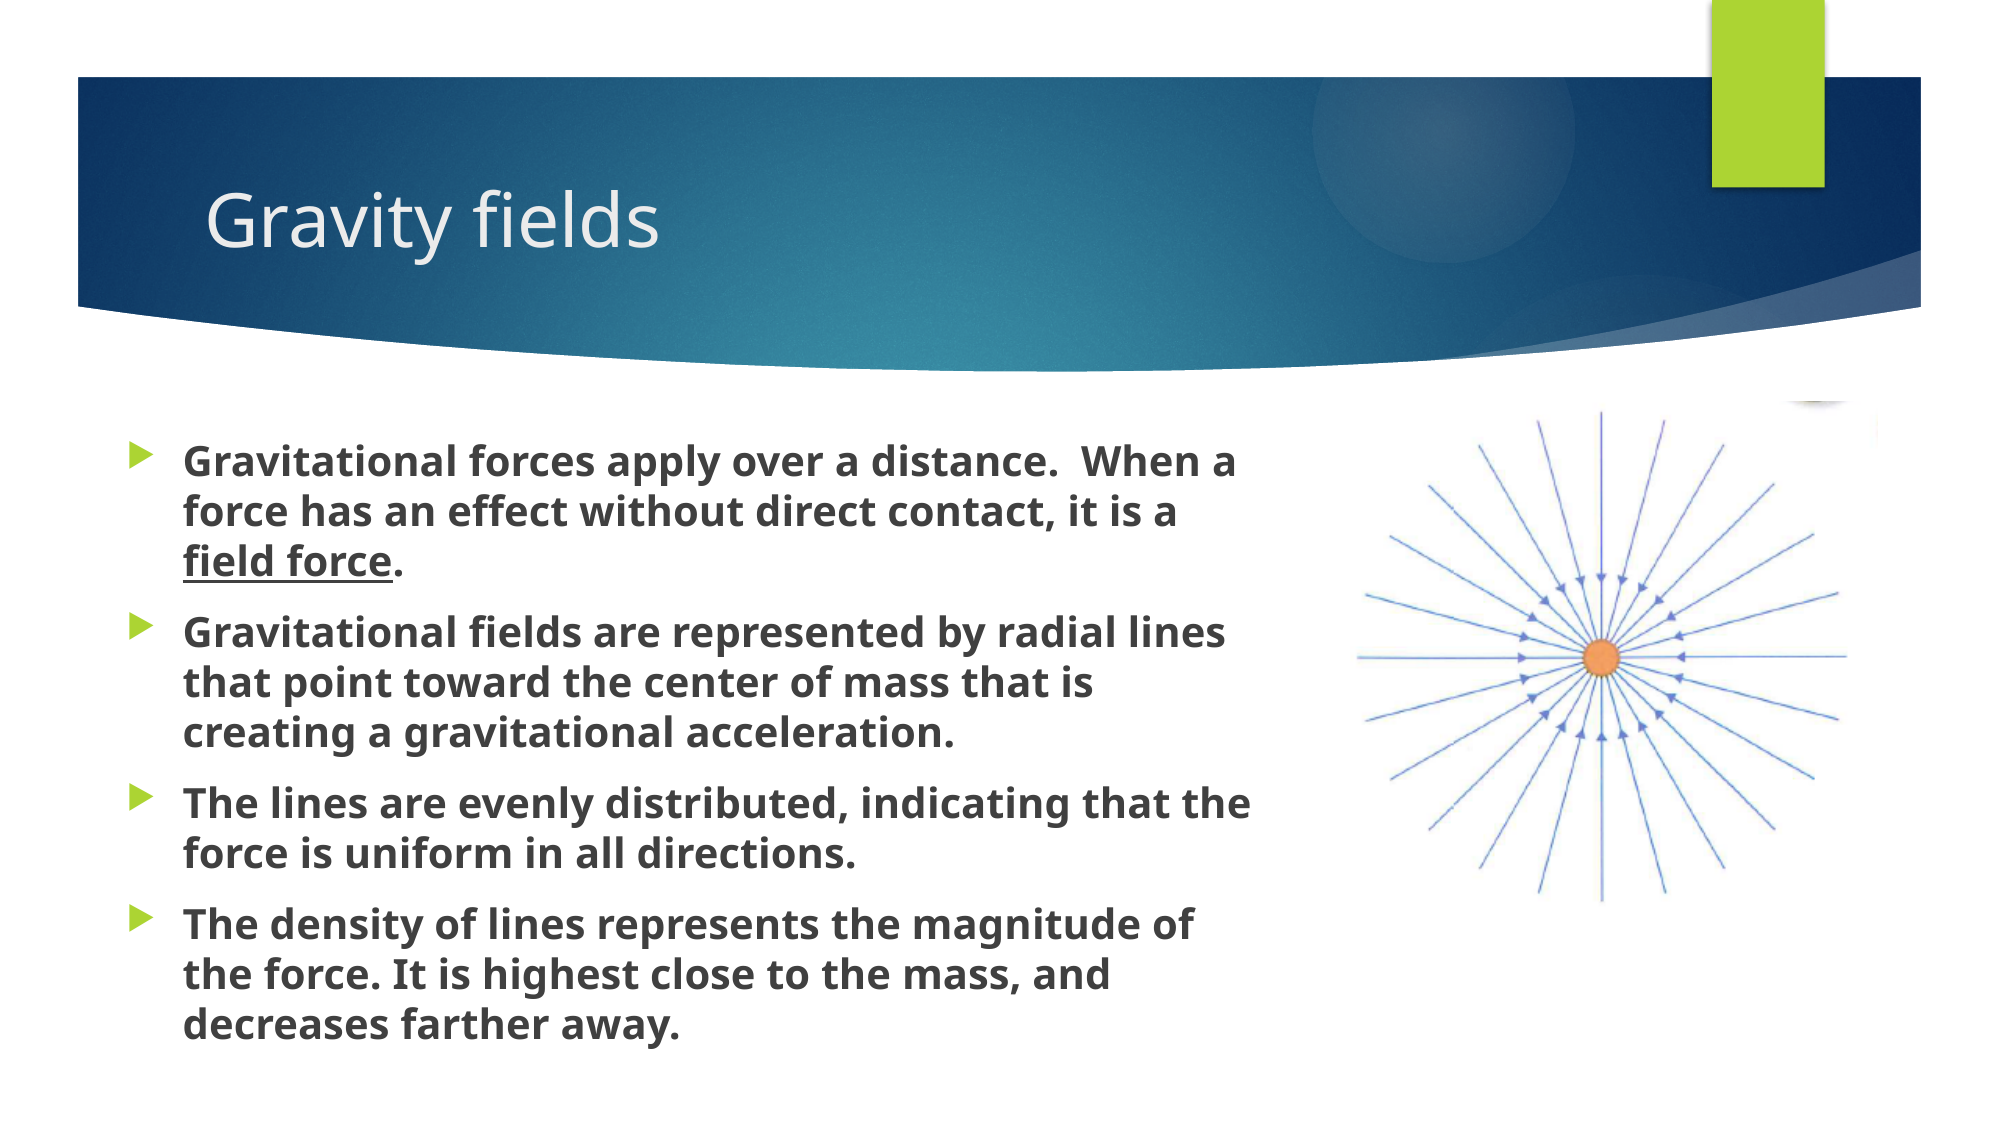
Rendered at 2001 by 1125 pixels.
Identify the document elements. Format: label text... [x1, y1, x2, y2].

list Gravitational forces apply over a distance. When a force has an effect without direct contact, it is a field force. Gravitational fields are represented by radial lines that point toward the center of mass that is creating a gravitational acceleration. The lines are evenly distributed, indicating that the force is uniform in all directions. The density of lines represents the magnitude of the force. It is highest close to the mass, and decreases farther away. [111, 427, 1279, 1080]
picture [1318, 401, 1878, 916]
title Gravity fields [189, 159, 1627, 276]
